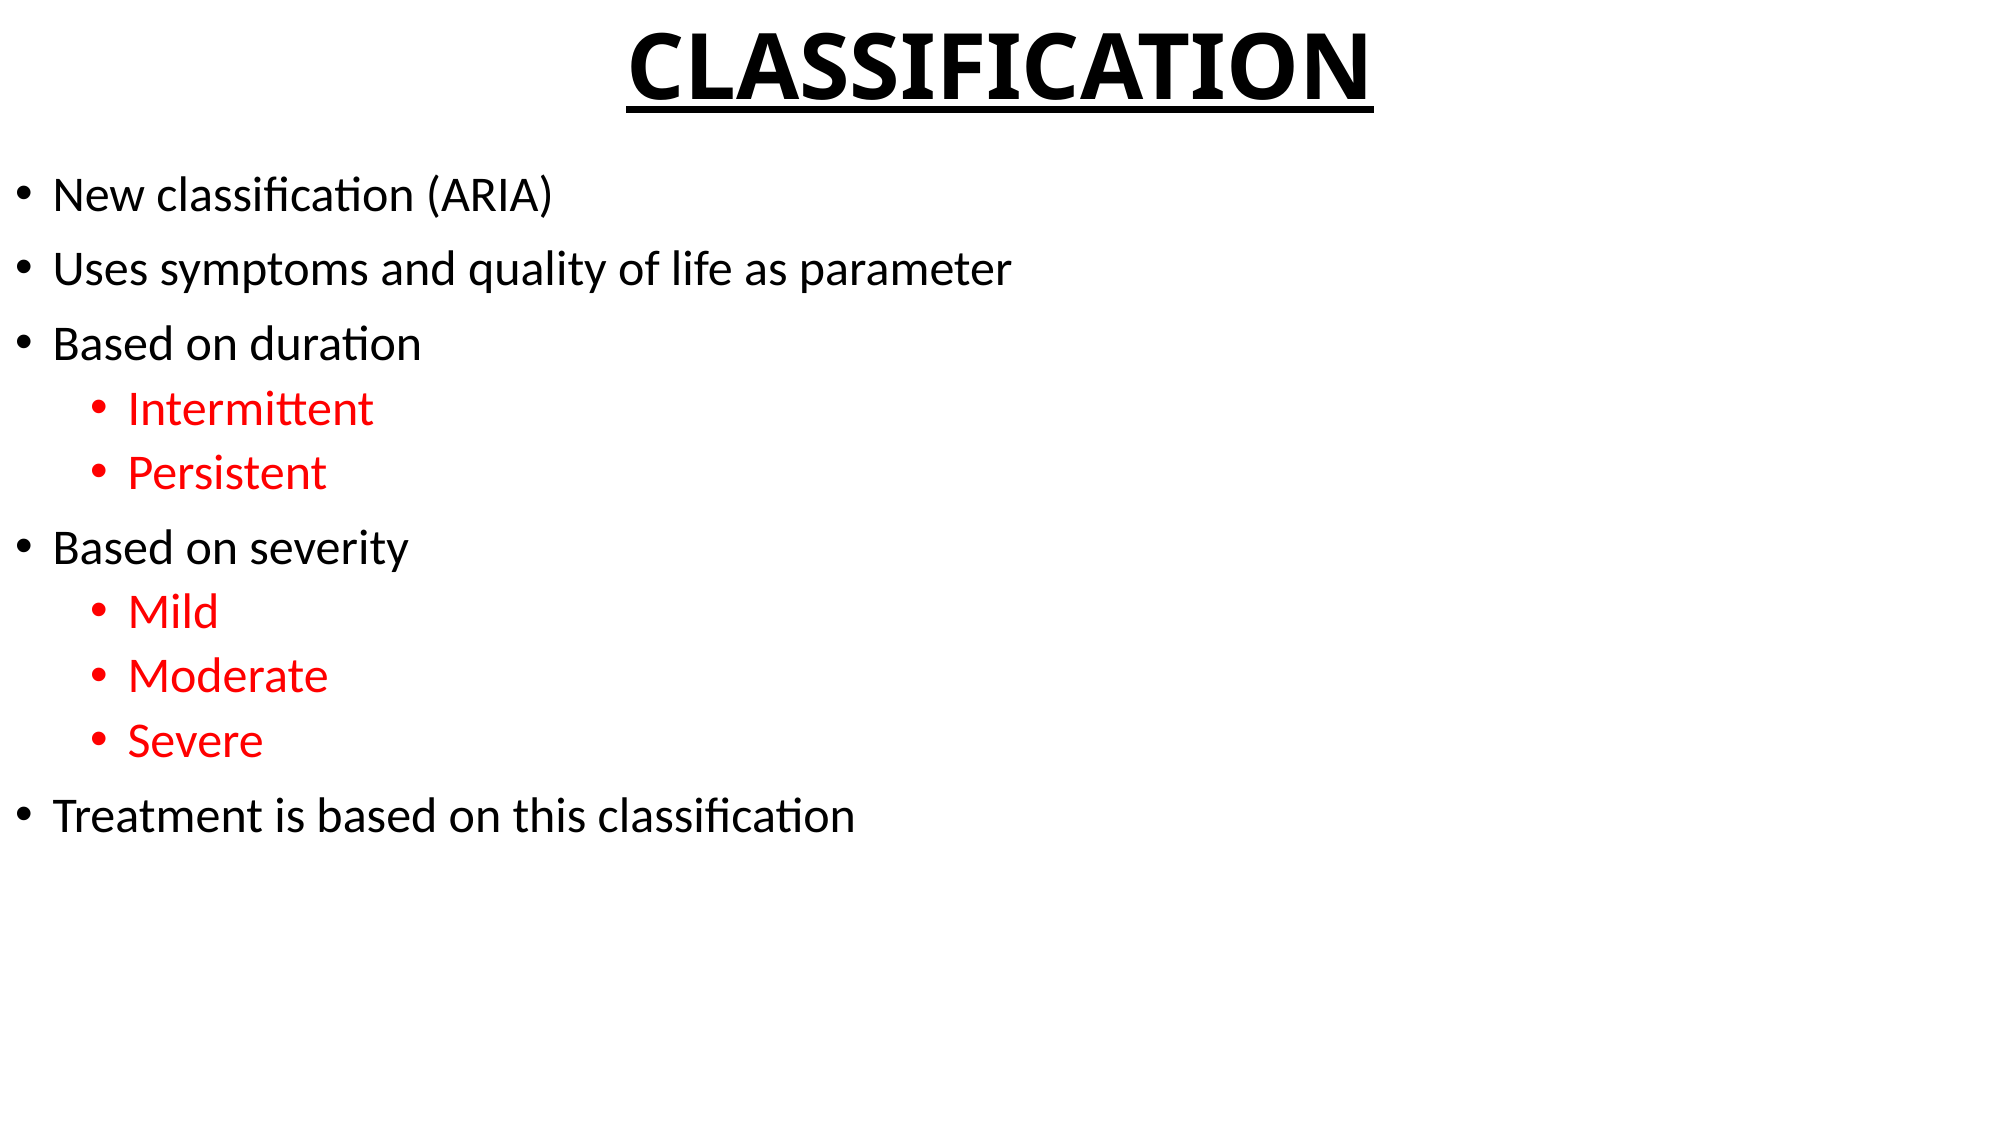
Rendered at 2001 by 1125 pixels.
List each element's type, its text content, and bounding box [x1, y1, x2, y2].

title CLASSIFICATION [0, 0, 2000, 140]
list New classification (ARIA) Uses symptoms and quality of life as parameter Based on duration Intermittent Persistent Based on severity Mild Moderate Severe Treatment is based on this classification [0, 160, 2000, 1125]
